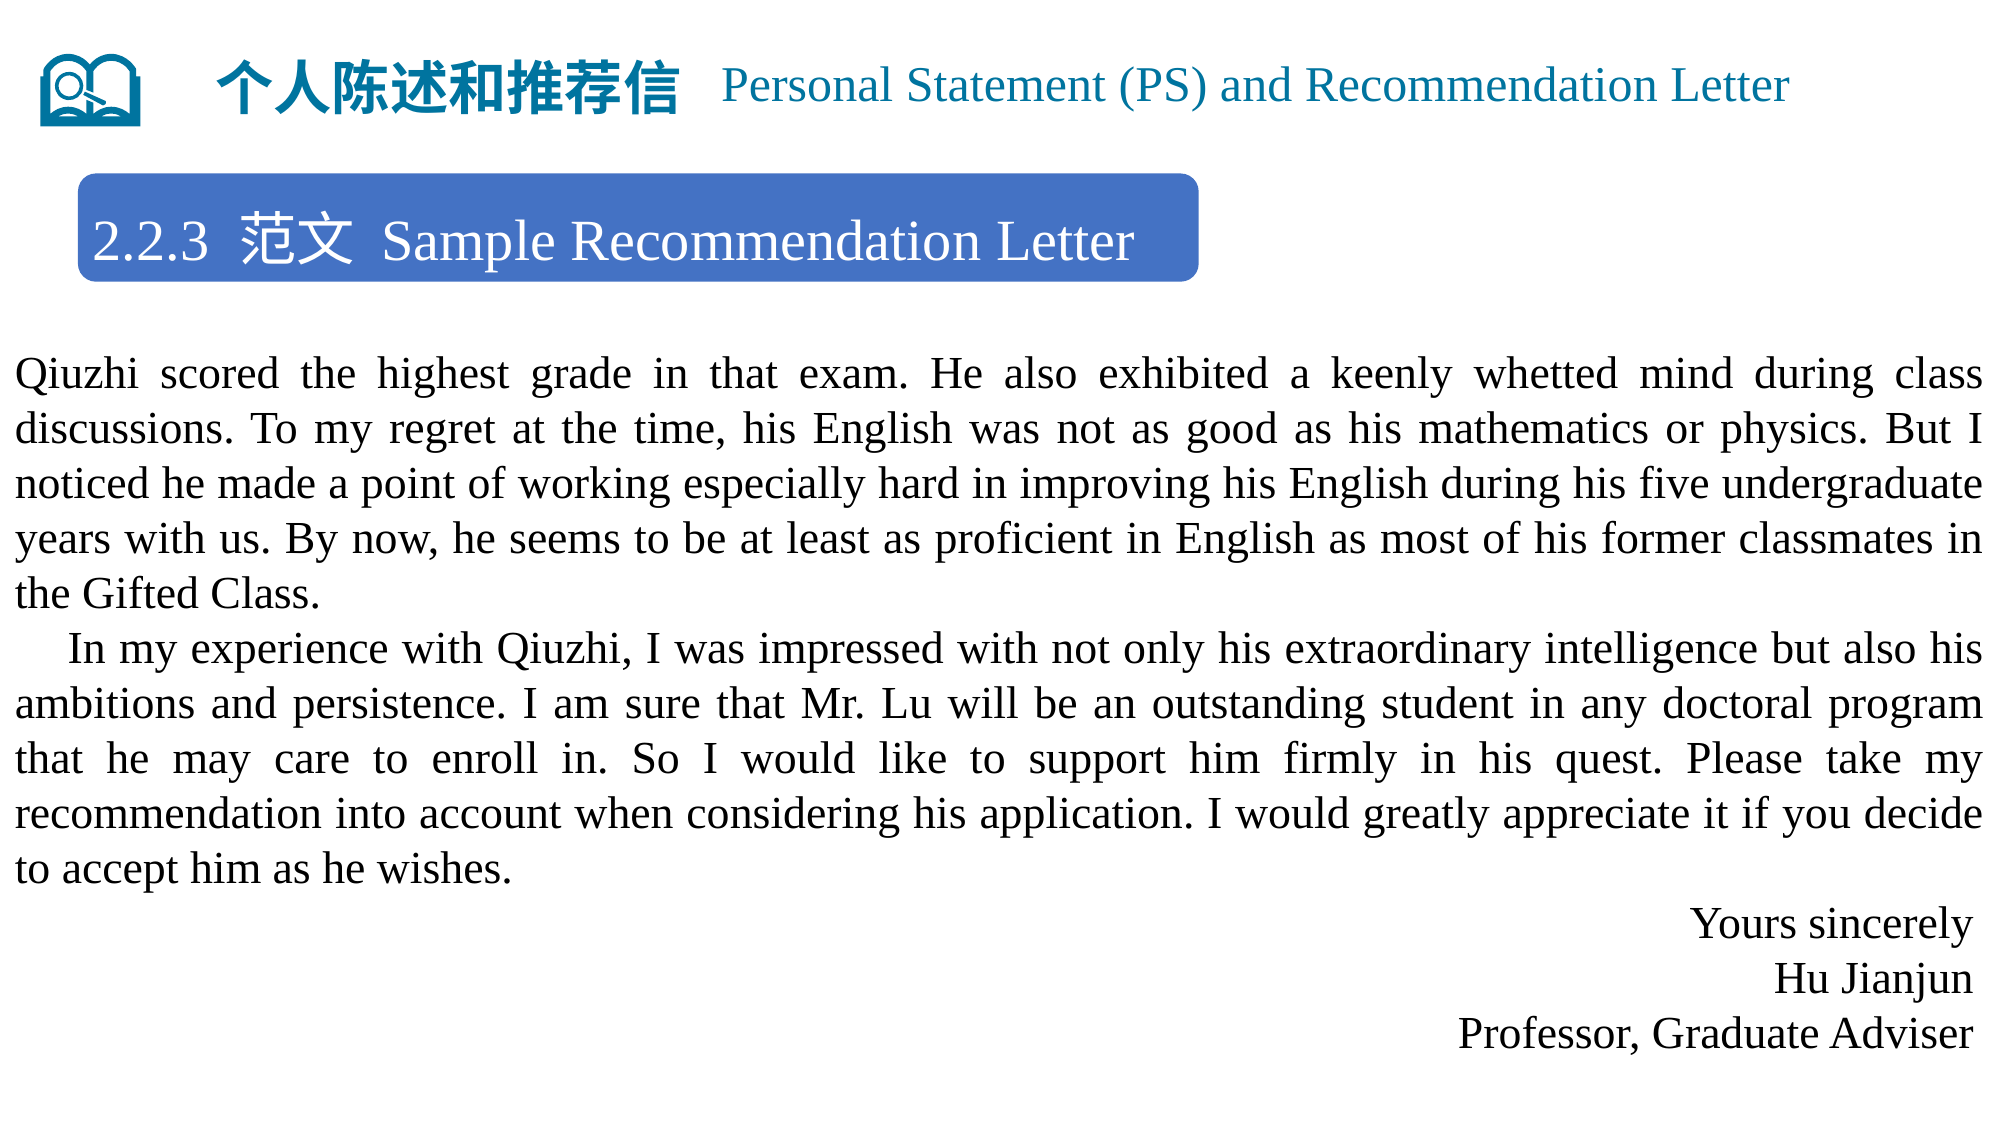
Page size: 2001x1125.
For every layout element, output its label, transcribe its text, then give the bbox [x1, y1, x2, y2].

text_box Qiuzhi scored the highest grade in that exam. He also exhibited a keenly whetted mind during class discussions. To my regret at the time, his English was not as good as his mathematics or physics. But I noticed he made a point of working especially hard in improving his English during his five undergraduate years with us. By now, he seems to be at least as proficient in English as most of his former classmates in the Gifted Class. In my experience with Qiuzhi, I was impressed with not only his extraordinary intelligence but also his ambitions and persistence. I am sure that Mr. Lu will be an outstanding student in any doctoral program that he may care to enroll in. So I would like to support him firmly in his quest. Please take my recommendation into account when considering his application. I would greatly appreciate it if you decide to accept him as he wishes. Yours sincerely Hu Jianjun Professor, Graduate Adviser [0, 335, 2000, 1121]
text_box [77, 173, 1199, 282]
text_box 个人陈述和推荐信 [0, 43, 897, 129]
text_box Personal Statement (PS) and Recommendation Letter [695, 43, 1817, 119]
